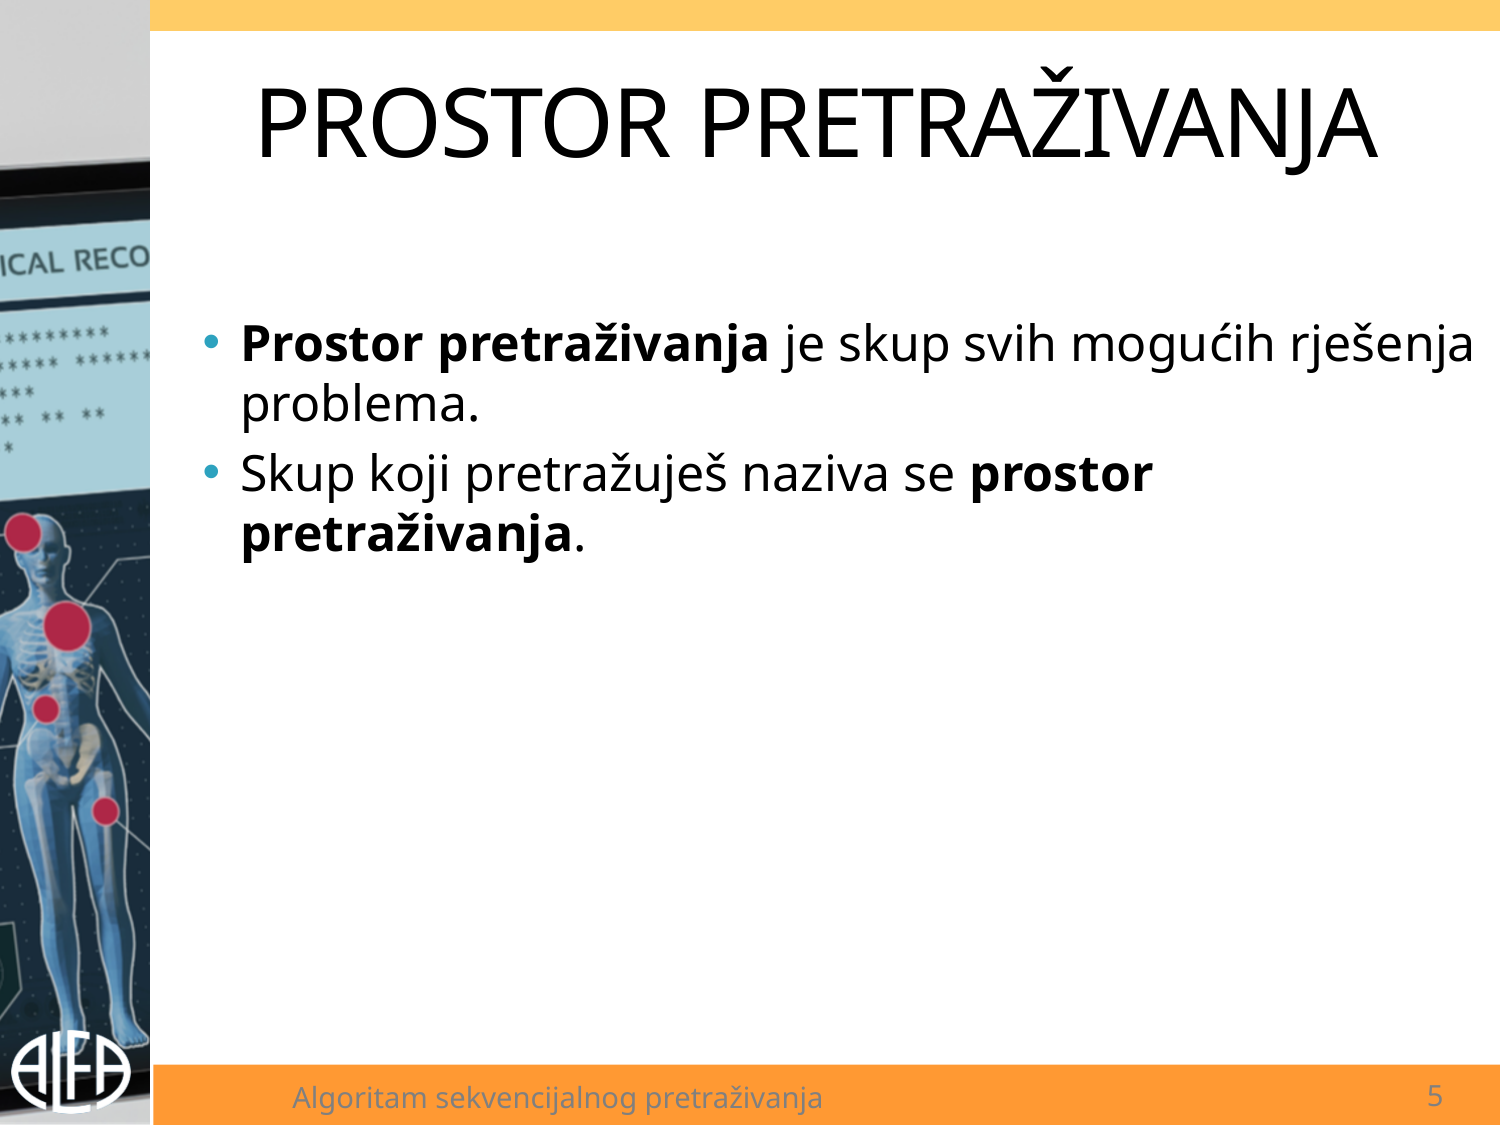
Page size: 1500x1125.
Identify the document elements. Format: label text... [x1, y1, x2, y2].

picture [0, 0, 150, 1125]
text_box Algoritam sekvencijalnog pretraživanja [153, 1064, 963, 1125]
text_box Prostor pretraživanja je skup svih mogućih rješenja problema. Skup koji pretražuješ naziva se prostor pretraživanja. [169, 303, 1500, 1057]
text_box PROSTOR PRETRAŽIVANJA [169, 54, 1464, 185]
text_box 2 [1406, 1069, 1464, 1125]
